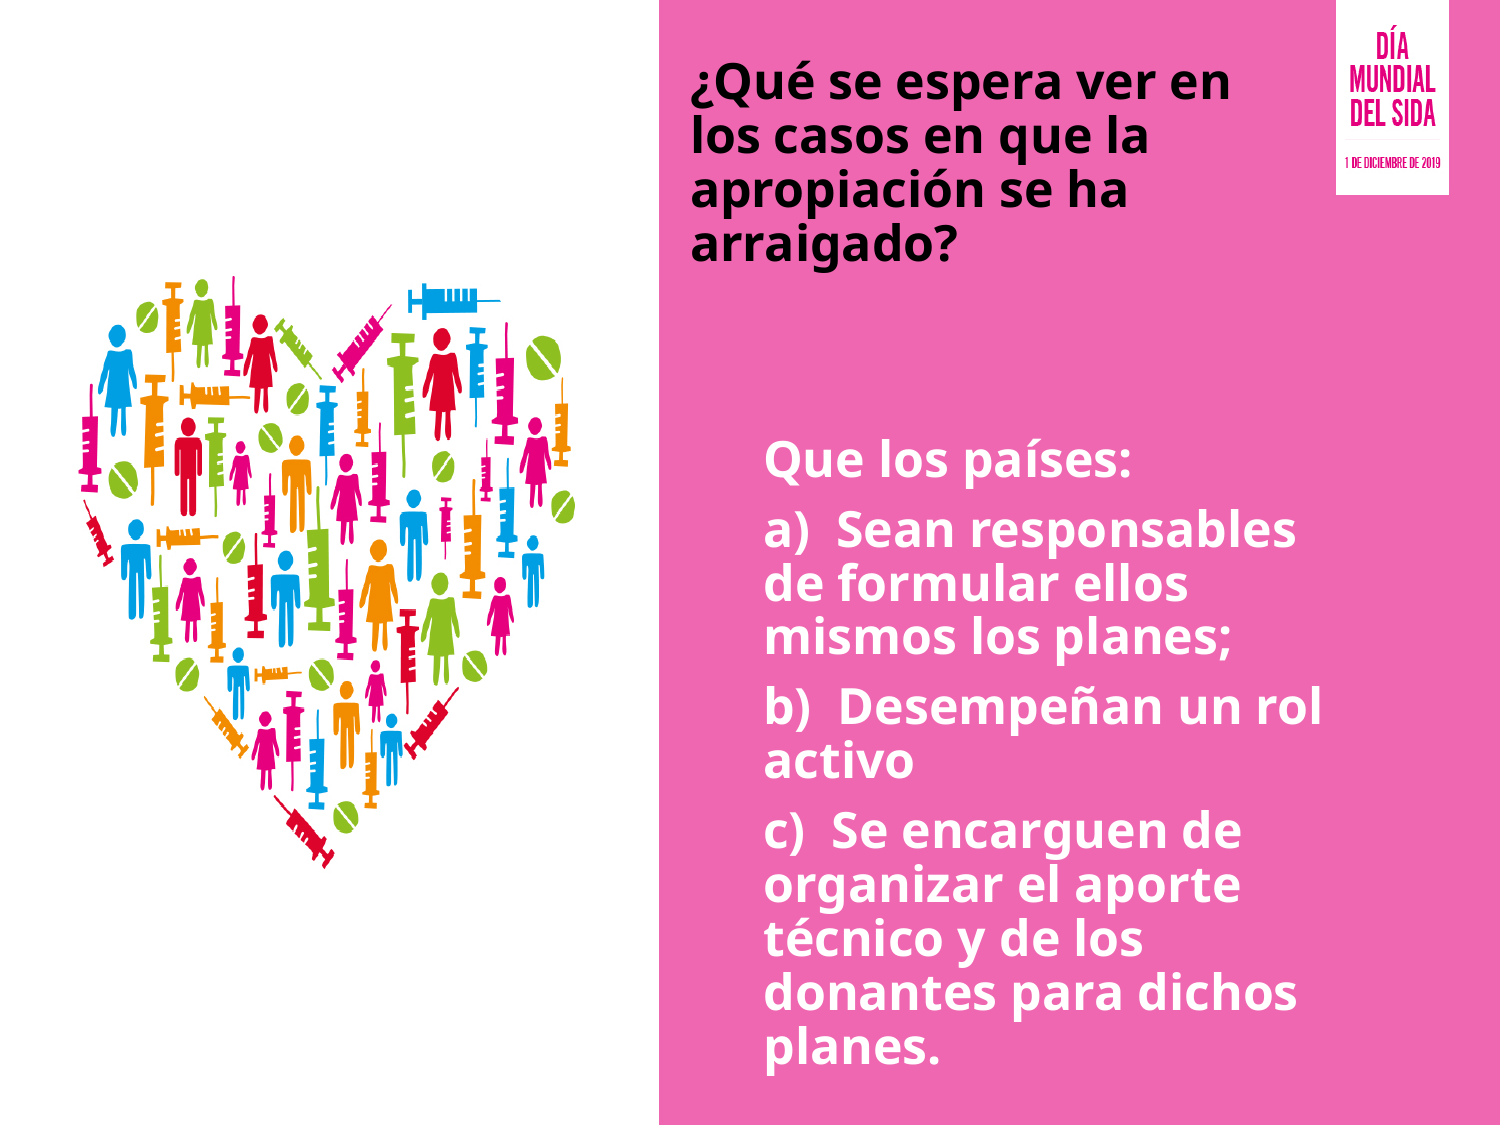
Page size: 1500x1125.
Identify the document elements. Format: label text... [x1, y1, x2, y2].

list Que los países: Sean responsables de formular ellos mismos los planes; Desempeñan un rol activo Se encarguen de organizar el aporte técnico y de los donantes para dichos planes. [748, 351, 1386, 1125]
title ¿Qué se espera ver en los casos en que la apropiación se ha arraigado? [675, 190, 1313, 325]
picture [0, 0, 1500, 1125]
